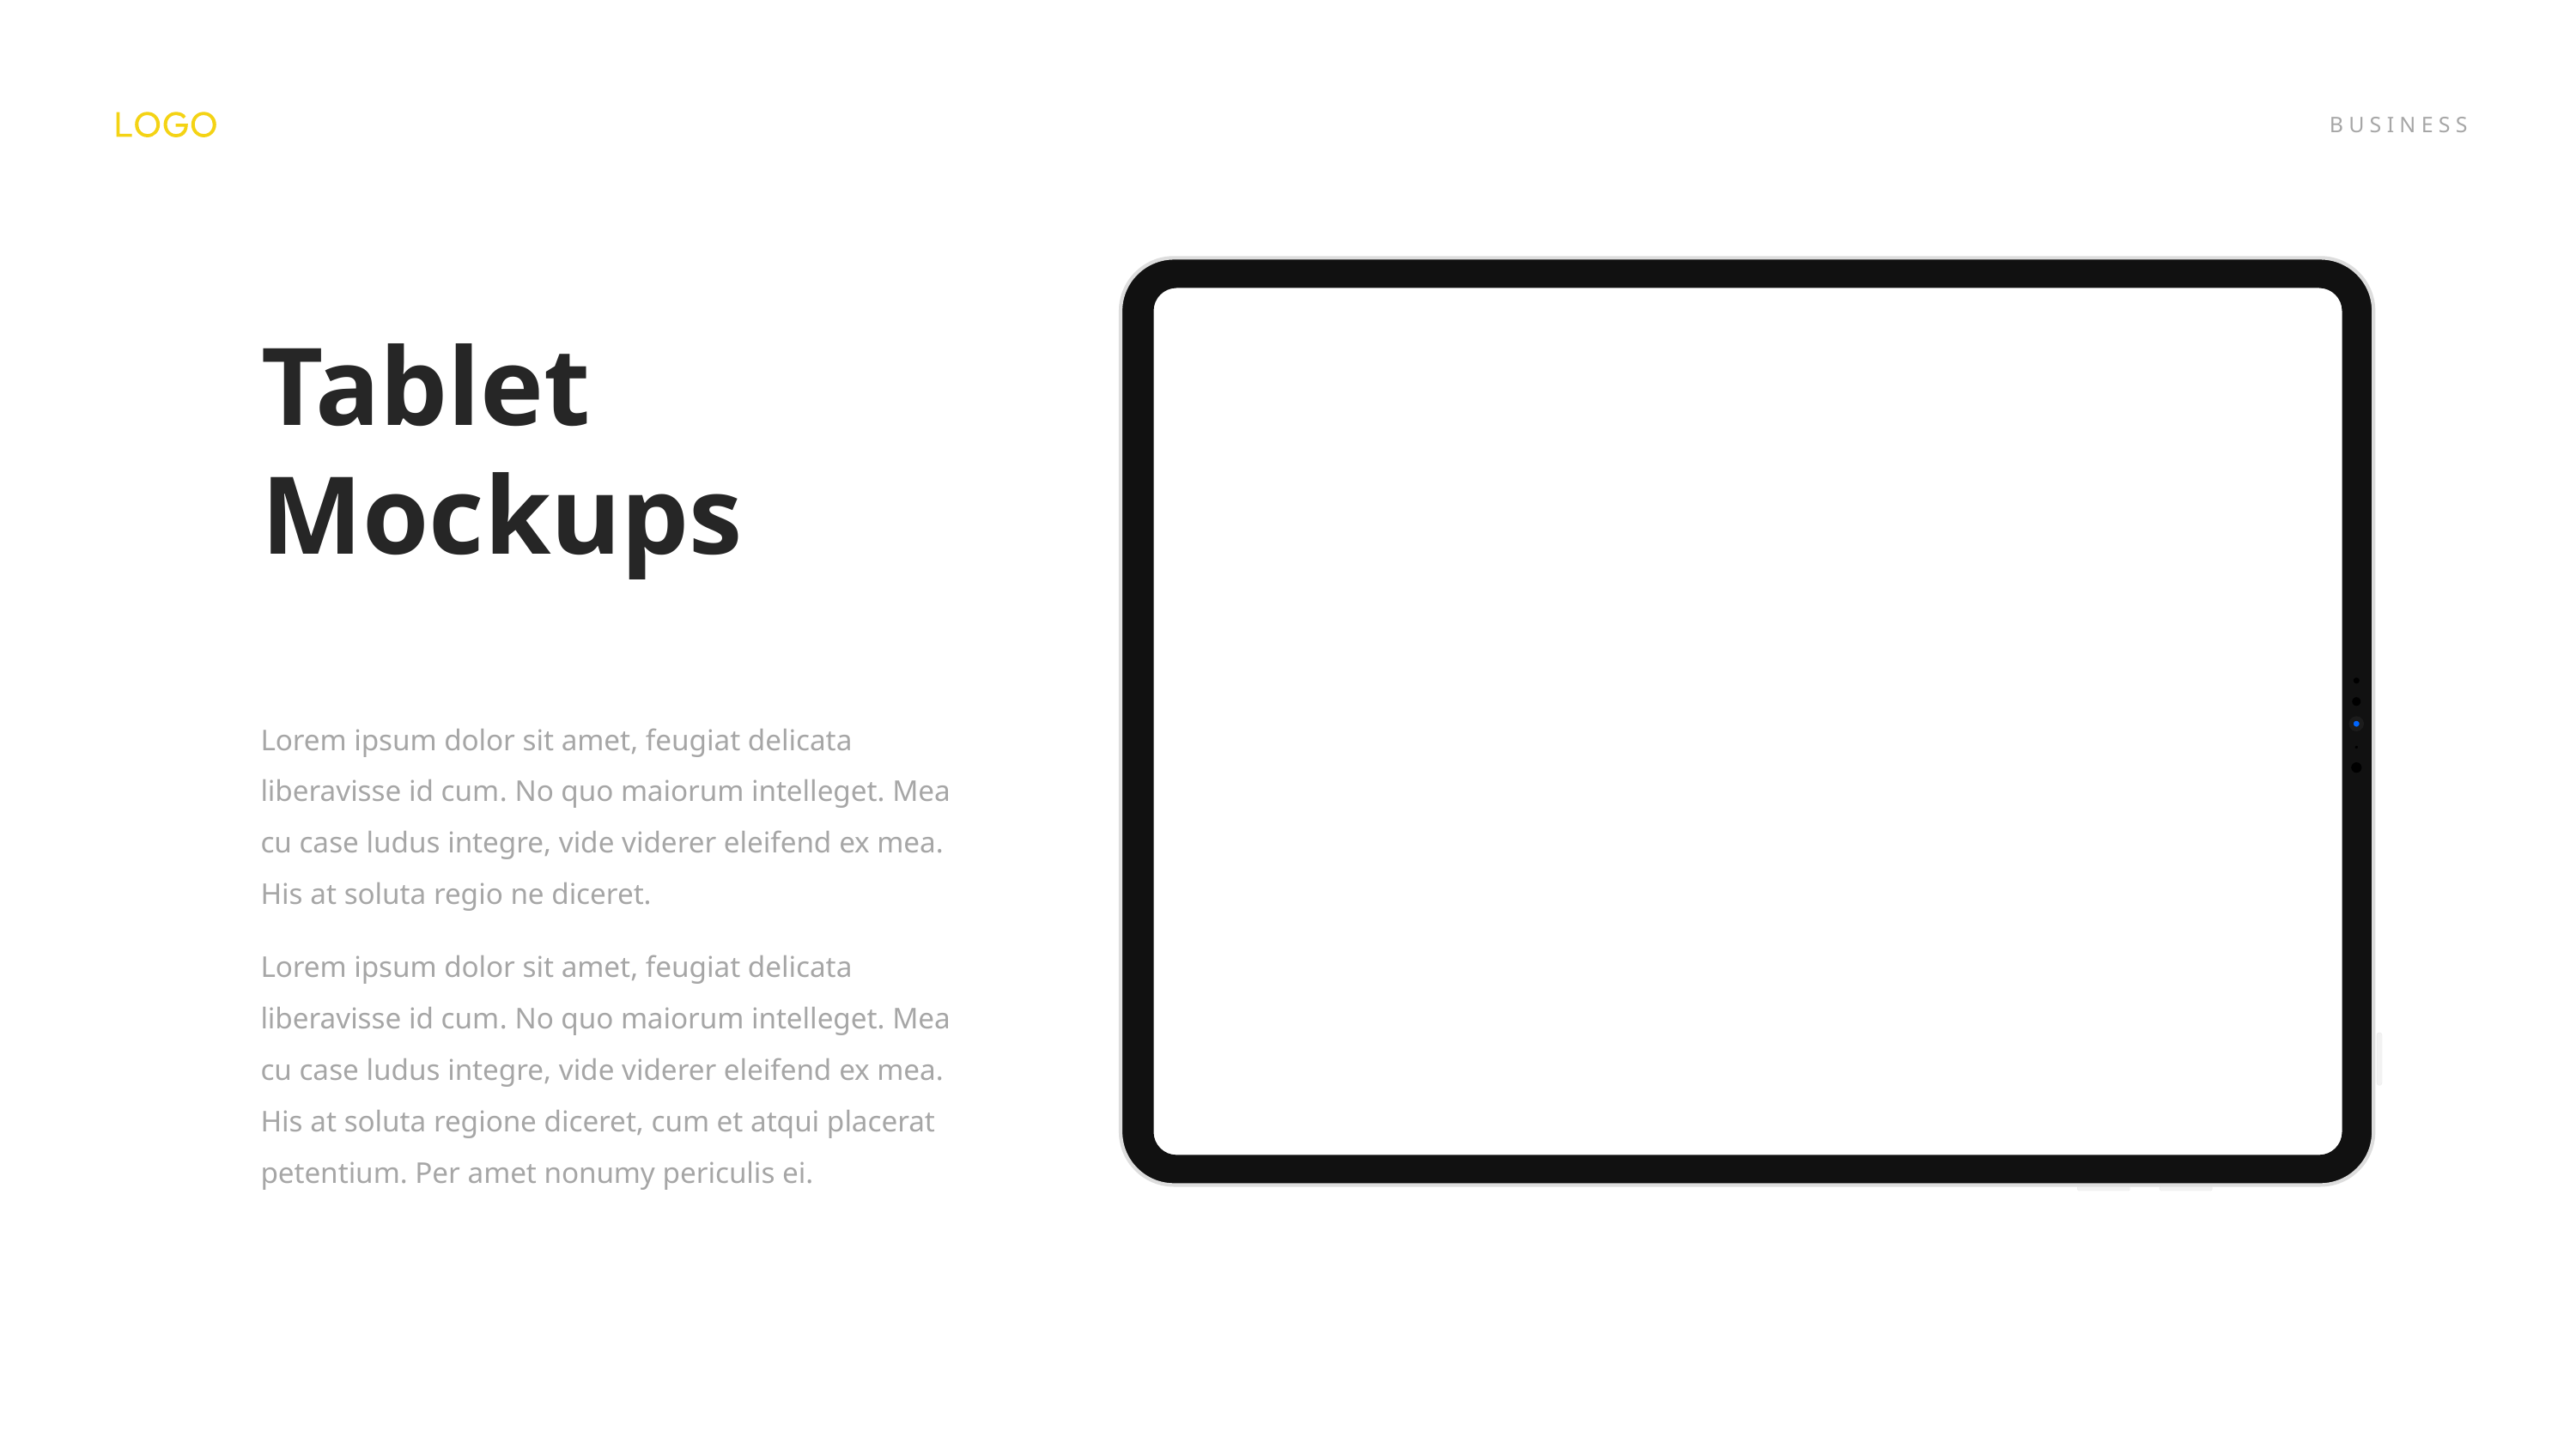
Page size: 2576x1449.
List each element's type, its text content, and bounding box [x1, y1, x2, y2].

text_box Lorem ipsum dolor sit amet, feugiat delicata liberavisse id cum. No quo maiorum intelleget. Mea cu case ludus integre, vide viderer eleifend ex mea. His at soluta regio ne diceret. Lorem ipsum dolor sit amet, feugiat delicata liberavisse id cum. No quo maiorum intelleget. Mea cu case ludus integre, vide viderer eleifend ex mea. His at soluta regione diceret, cum et atqui placerat petentium. Per amet nonumy periculis ei. [247, 698, 993, 1196]
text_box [1284, 94, 2219, 1355]
text_box Tablet Mockups [248, 312, 897, 583]
picture [1151, 273, 1284, 1171]
picture [2219, 273, 2351, 1171]
